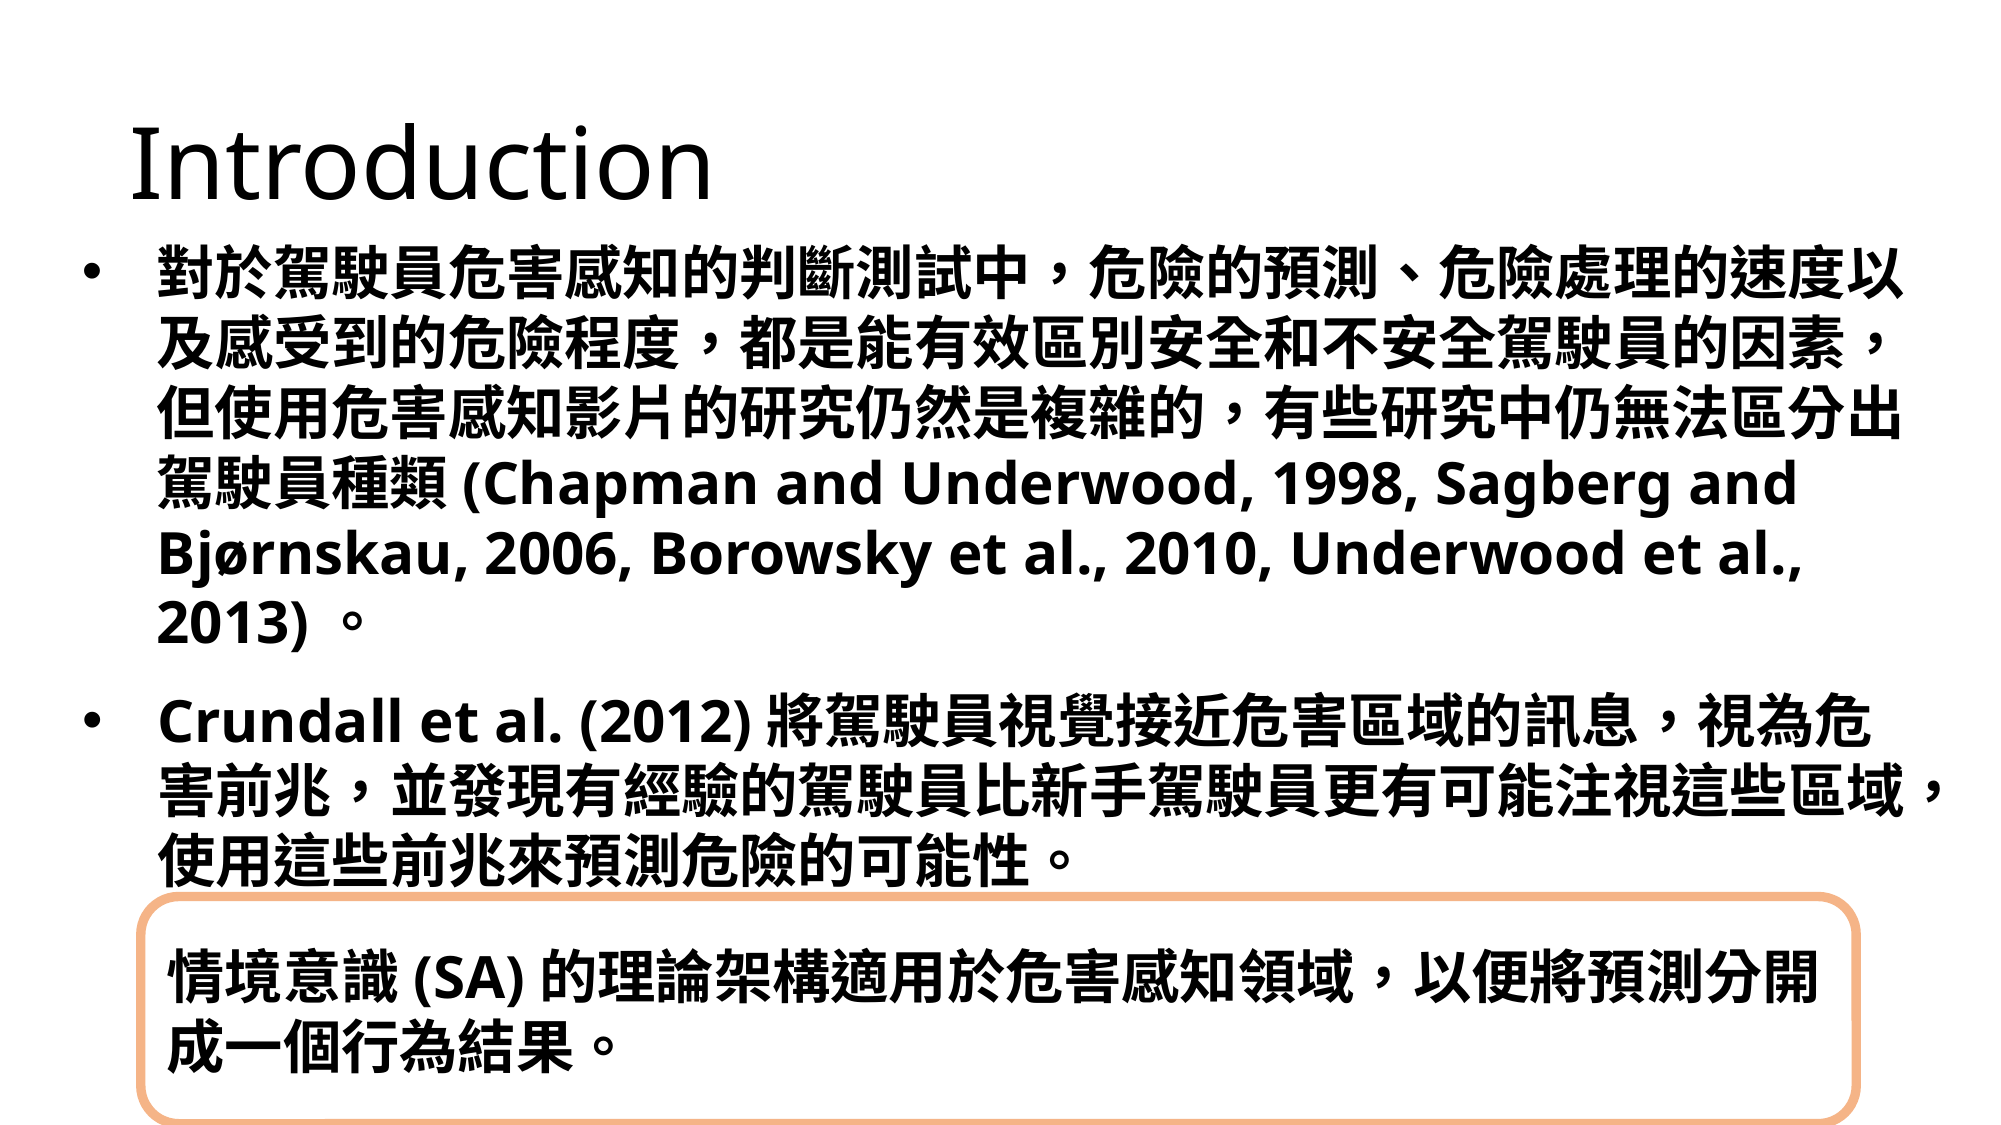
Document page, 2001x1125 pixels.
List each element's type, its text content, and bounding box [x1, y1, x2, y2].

text_box Introduction [115, 92, 732, 227]
text_box 對於駕駛員危害感知的判斷測試中，危險的預測、危險處理的速度以及感受到的危險程度，都是能有效區別安全和不安全駕駛員的因素，但使用危害感知影片的研究仍然是複雜的，有些研究中仍無法區分出駕駛員種類(Chapman and Underwood, 1998, Sagberg and Bjørnskau, 2006, Borowsky et al., 2010, Underwood et al., 2013)。 [67, 228, 1933, 664]
text_box 情境意識(SA)的理論架構適用於危害感知領域，以便將預測分開成一個行為結果。 [139, 895, 1858, 1125]
text_box Crundall et al. (2012)將駕駛員視覺接近危害區域的訊息，視為危害前兆，並發現有經驗的駕駛員比新手駕駛員更有可能注視這些區域，使用這些前兆來預測危險的可能性。 [67, 676, 1930, 902]
